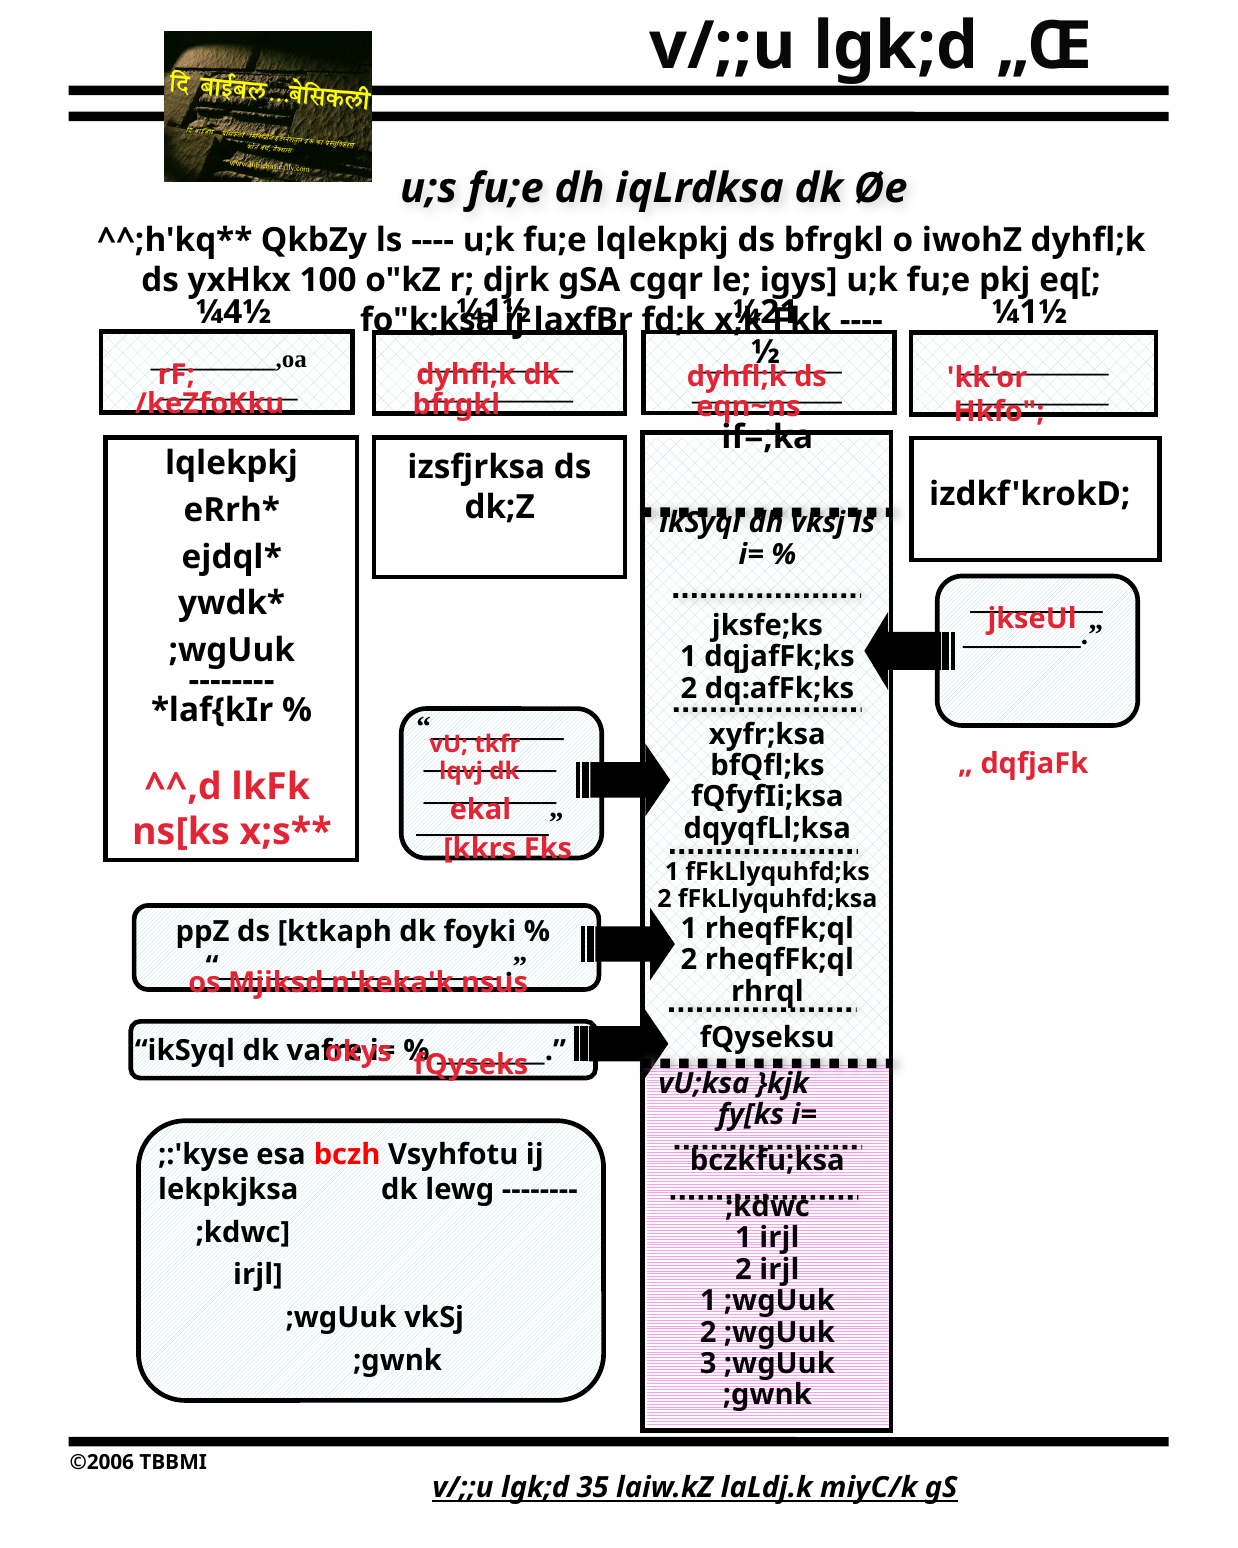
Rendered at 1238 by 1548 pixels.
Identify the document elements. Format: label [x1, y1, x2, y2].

text_box [60, 6, 1204, 1512]
